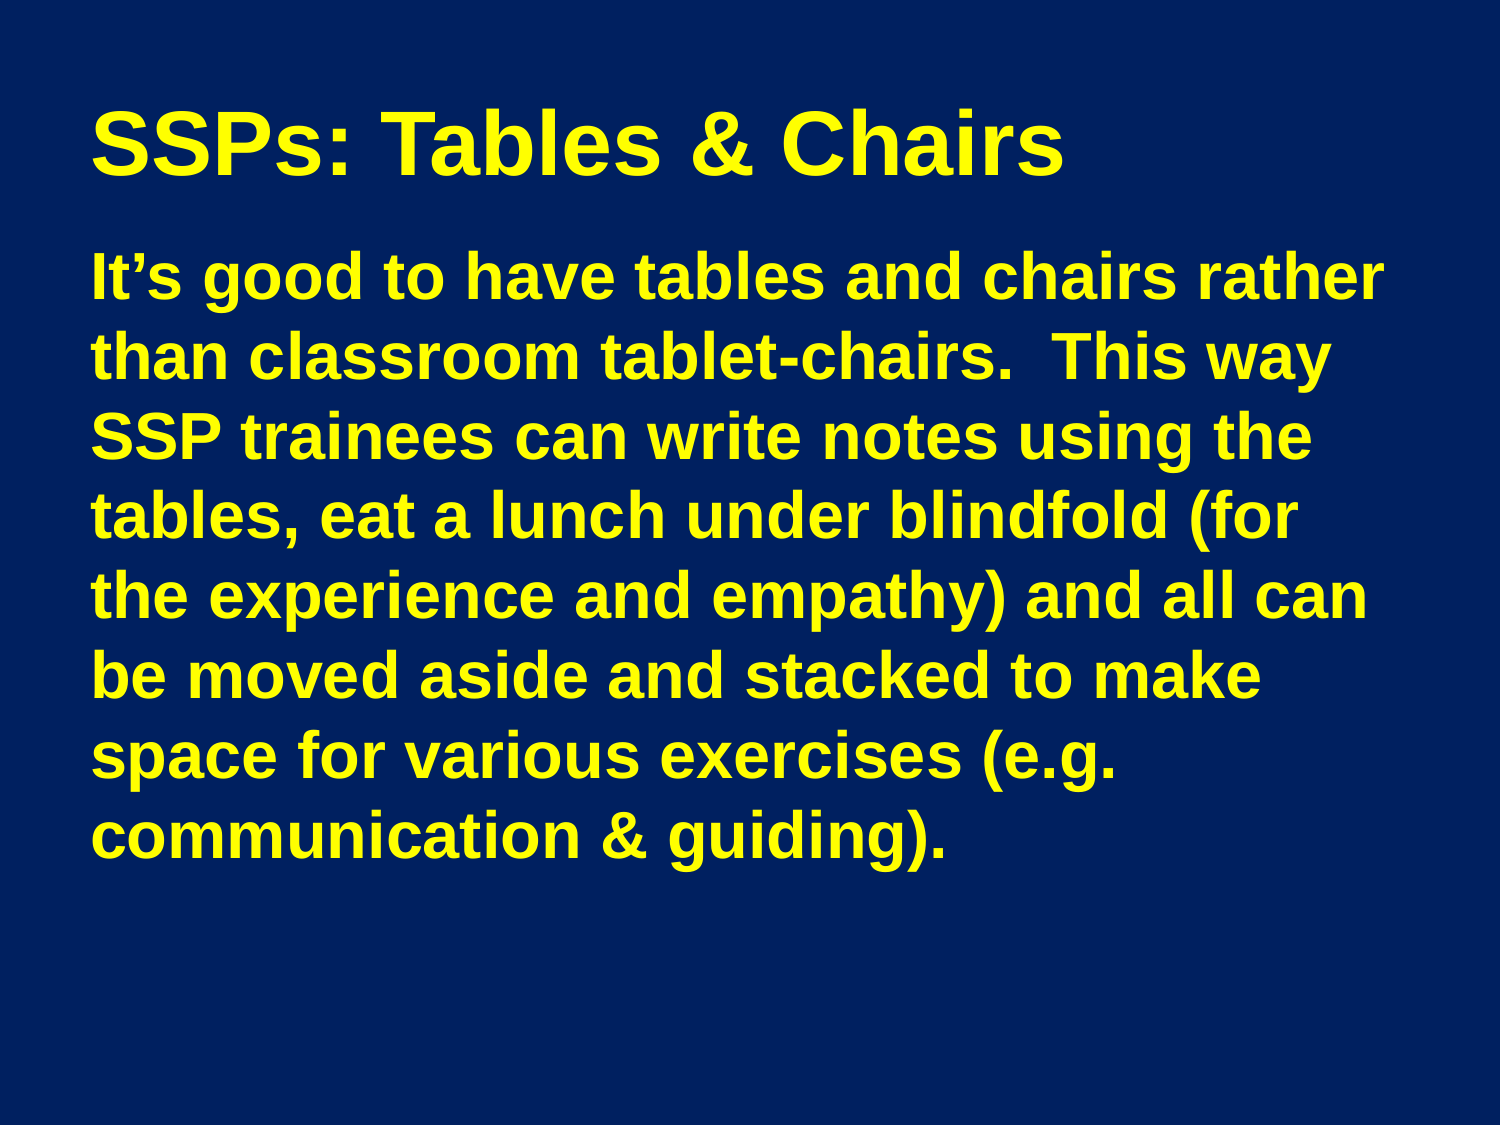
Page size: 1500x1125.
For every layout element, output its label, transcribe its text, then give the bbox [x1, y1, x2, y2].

title SSPs: Tables & Chairs [75, 45, 1425, 224]
list It’s good to have tables and chairs rather than classroom tablet-chairs. This way SSP trainees can write notes using the tables, eat a lunch under blindfold (for the experience and empathy) and all can be moved aside and stacked to make space for various exercises (e.g. communication & guiding). [75, 224, 1425, 968]
